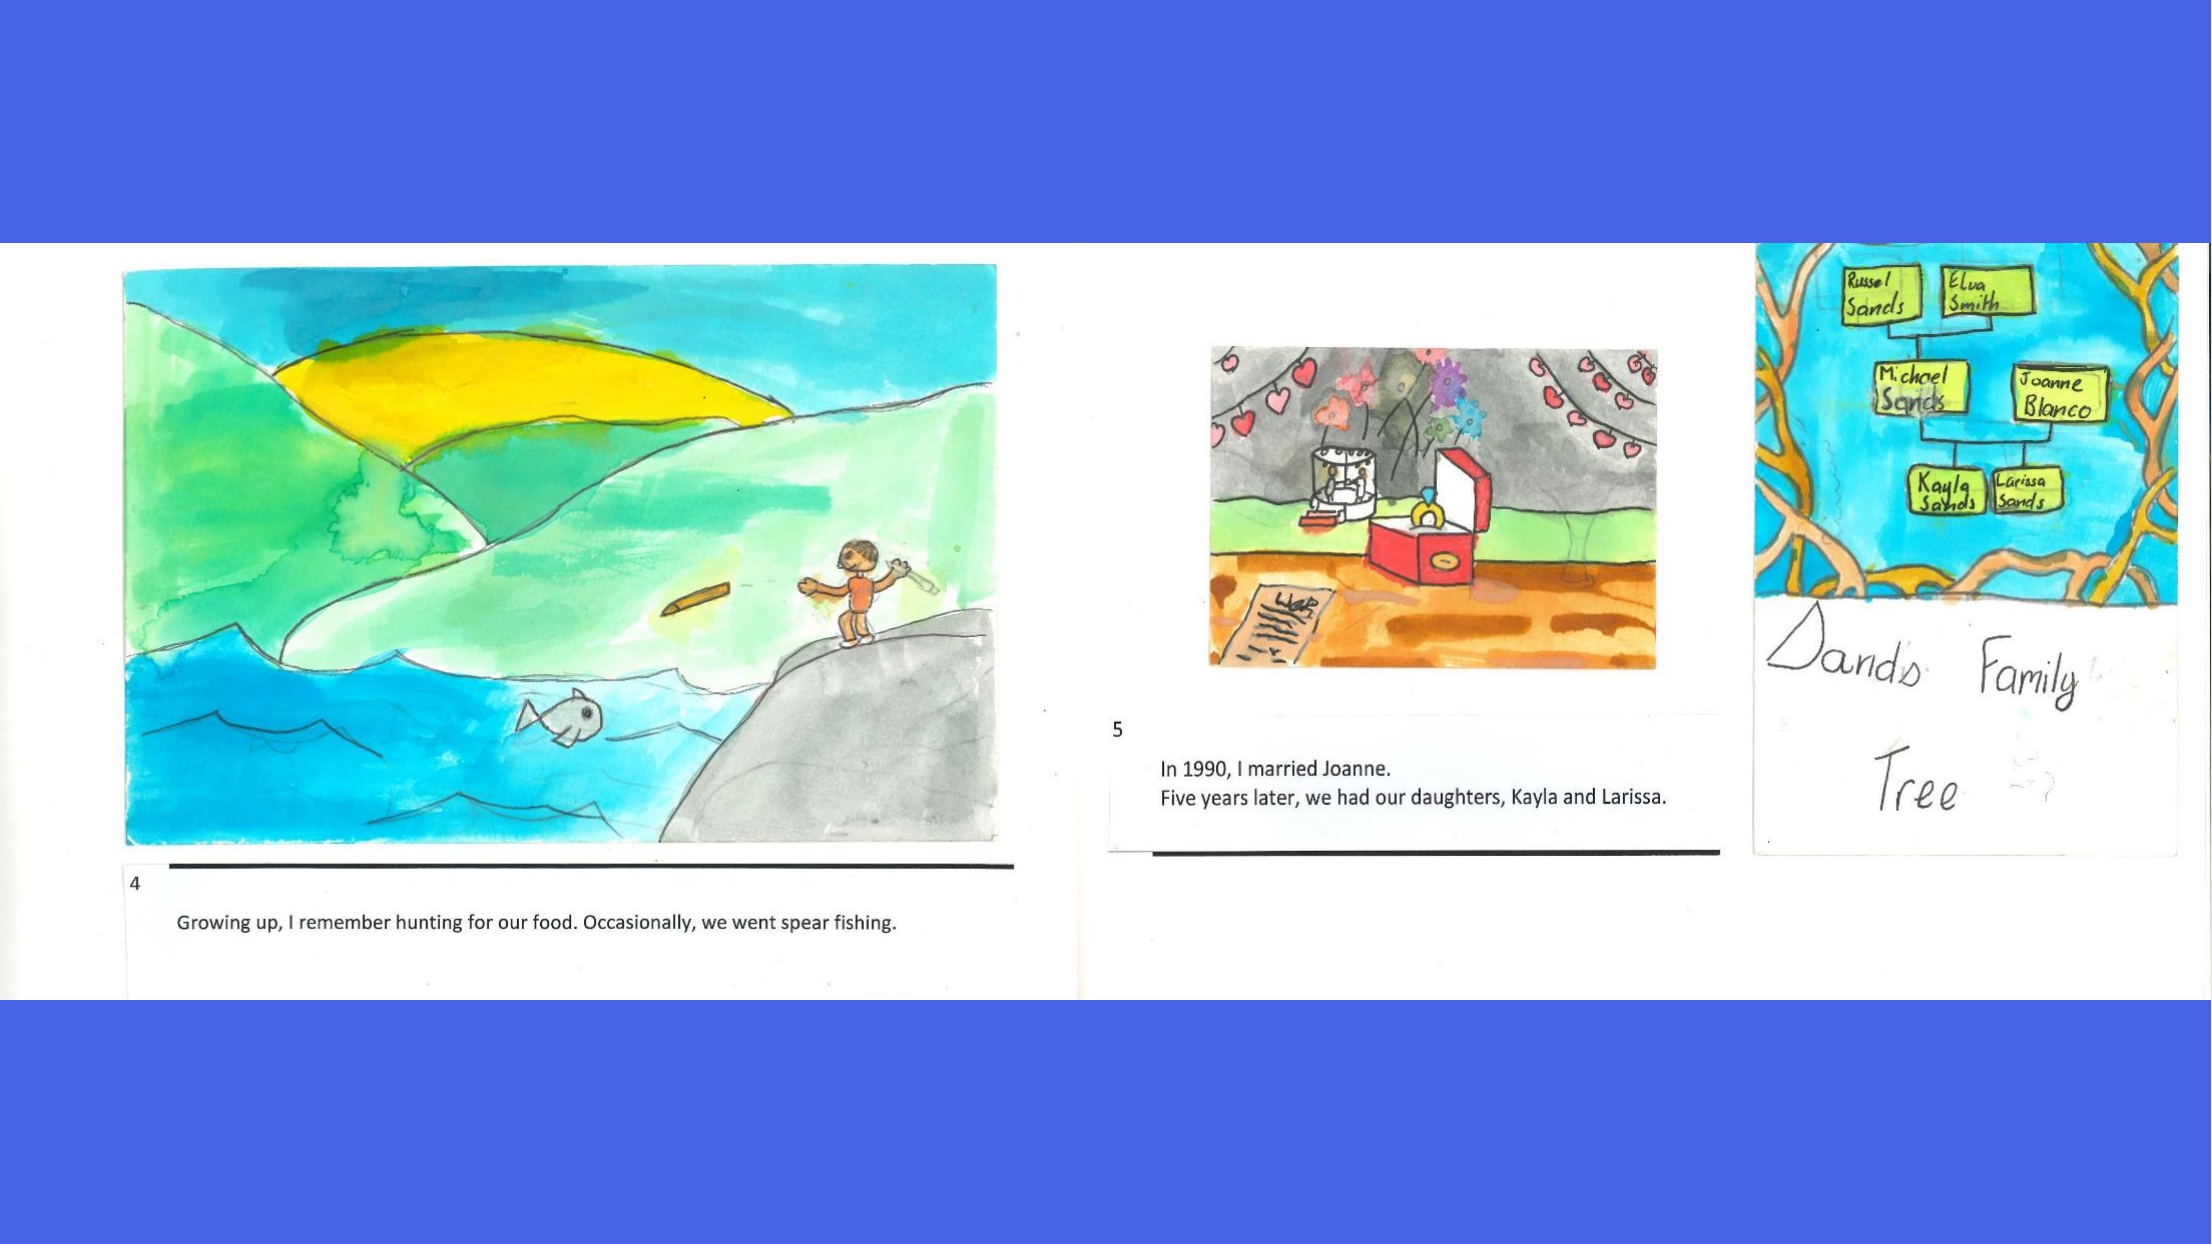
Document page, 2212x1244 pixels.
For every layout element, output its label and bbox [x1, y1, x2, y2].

picture [0, 243, 2212, 1001]
